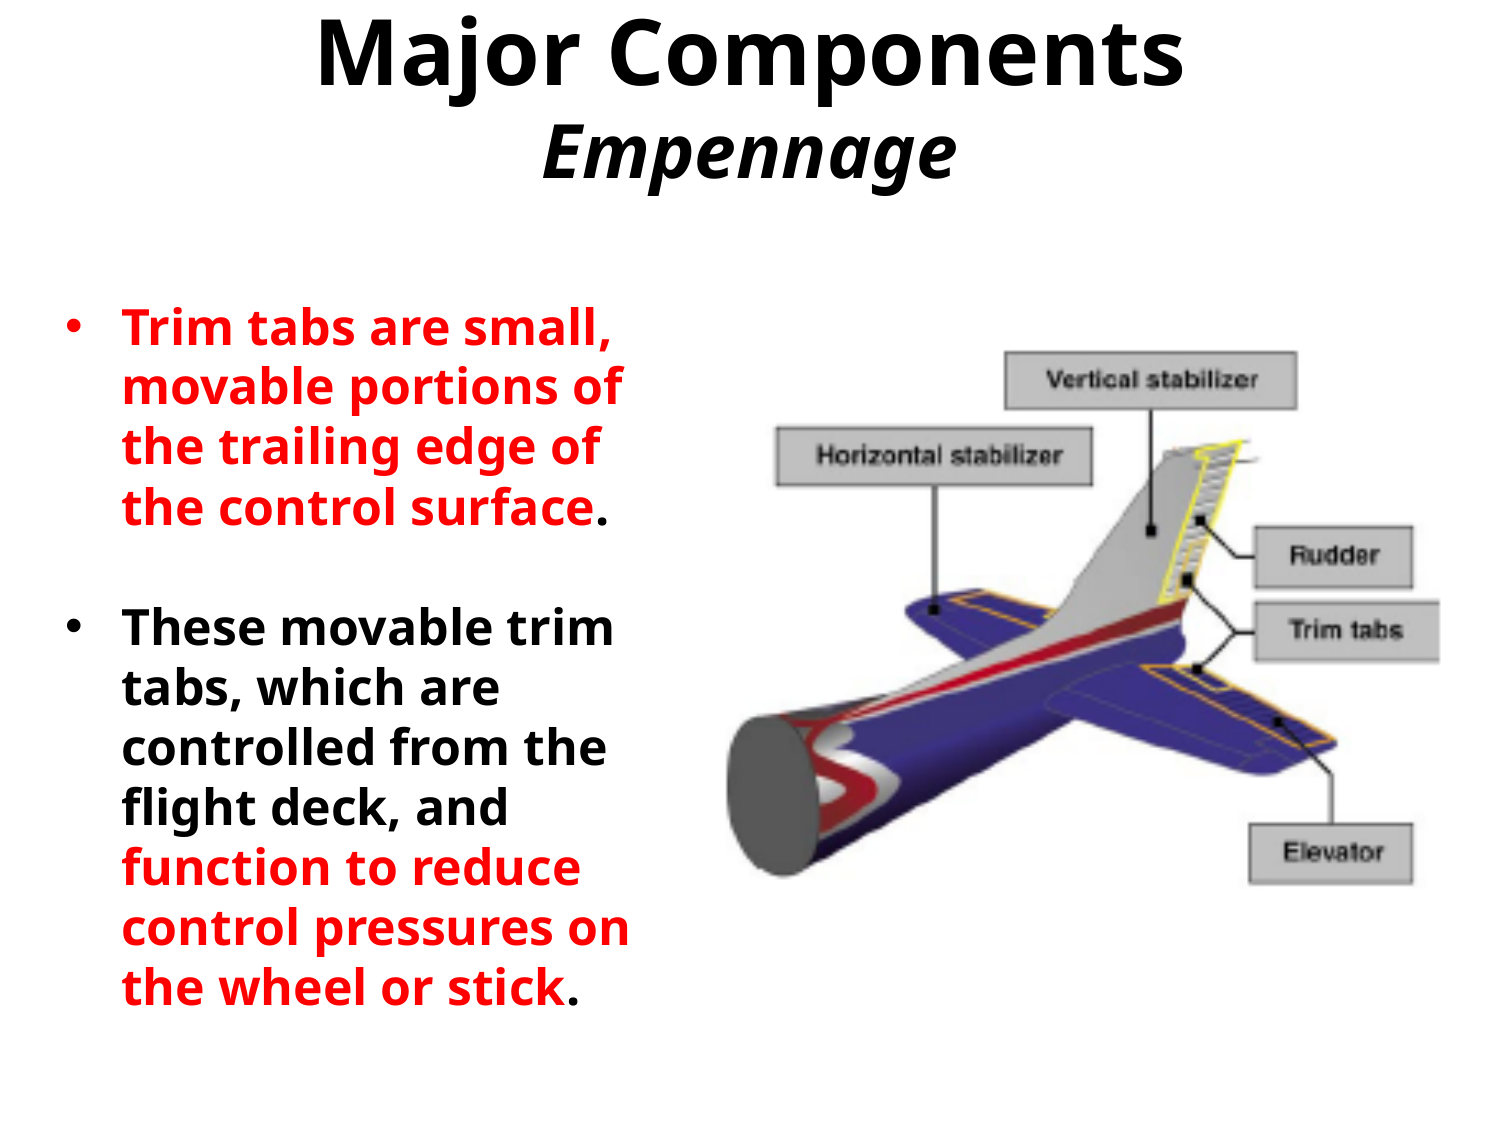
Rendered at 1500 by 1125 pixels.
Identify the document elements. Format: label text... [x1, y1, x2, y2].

picture [695, 339, 1454, 903]
title Major Components Empennage [75, 0, 1425, 188]
text_box Trim tabs are small, movable portions of the trailing edge of the control surface. These movable trim tabs, which are controlled from the flight deck, and function to reduce control pressures on the wheel or stick. [50, 287, 700, 1023]
